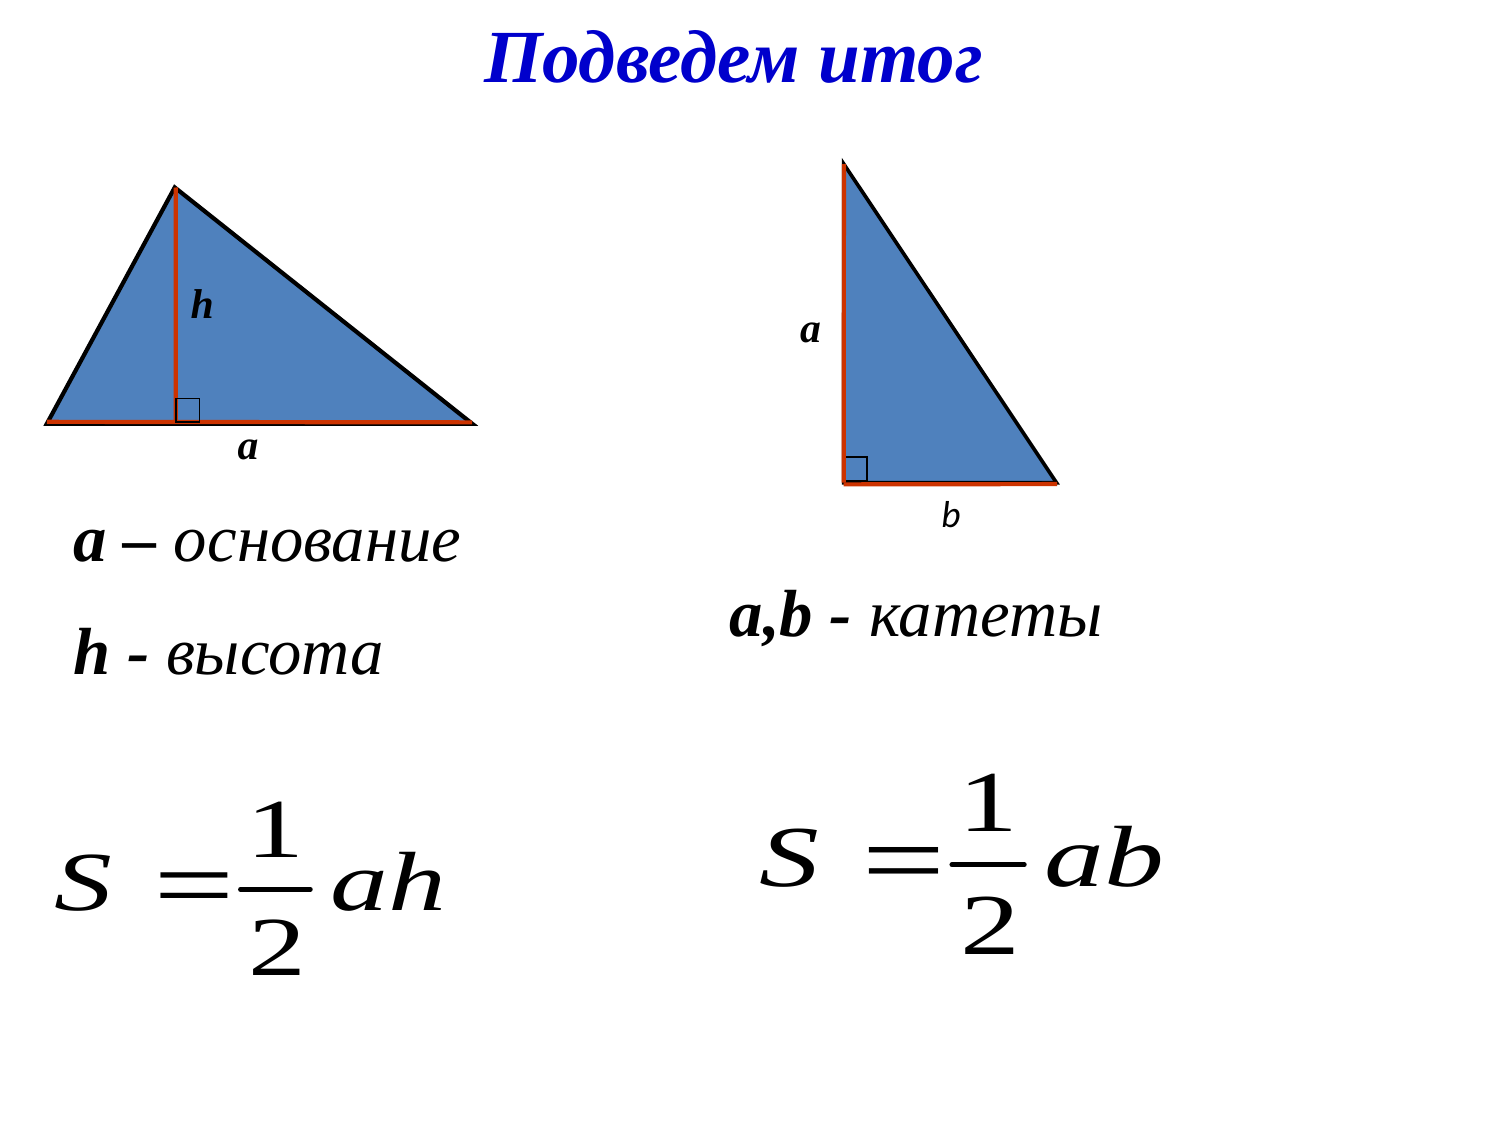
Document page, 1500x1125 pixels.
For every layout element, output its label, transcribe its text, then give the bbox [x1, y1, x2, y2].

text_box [34, 777, 469, 995]
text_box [784, 163, 1058, 544]
text_box a – основание h - высота [58, 486, 484, 780]
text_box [739, 748, 1189, 974]
text_box a,b - катеты [714, 562, 1141, 743]
text_box Подведем итог [433, 0, 1043, 105]
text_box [46, 187, 473, 476]
